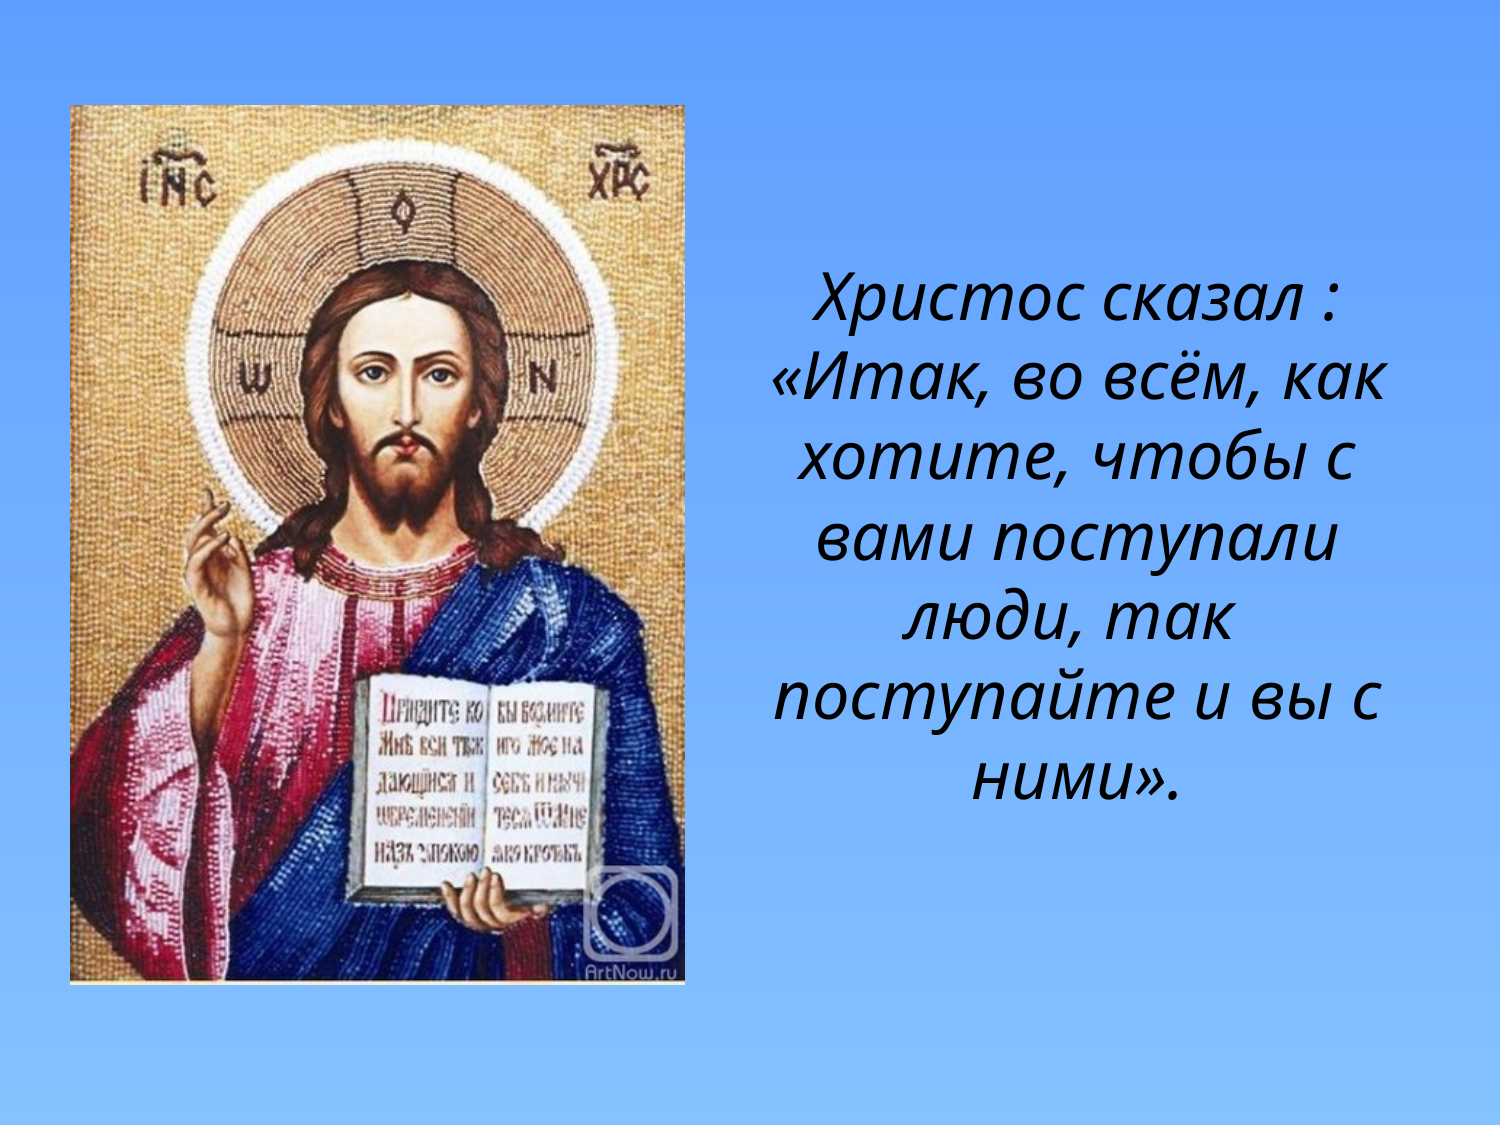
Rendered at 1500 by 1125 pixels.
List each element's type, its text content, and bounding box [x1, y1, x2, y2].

text_box Христос сказал : «Итак, во всём, как хотите, чтобы с вами поступали люди, так поступайте и вы с ними». [750, 246, 1407, 821]
picture [70, 105, 685, 985]
